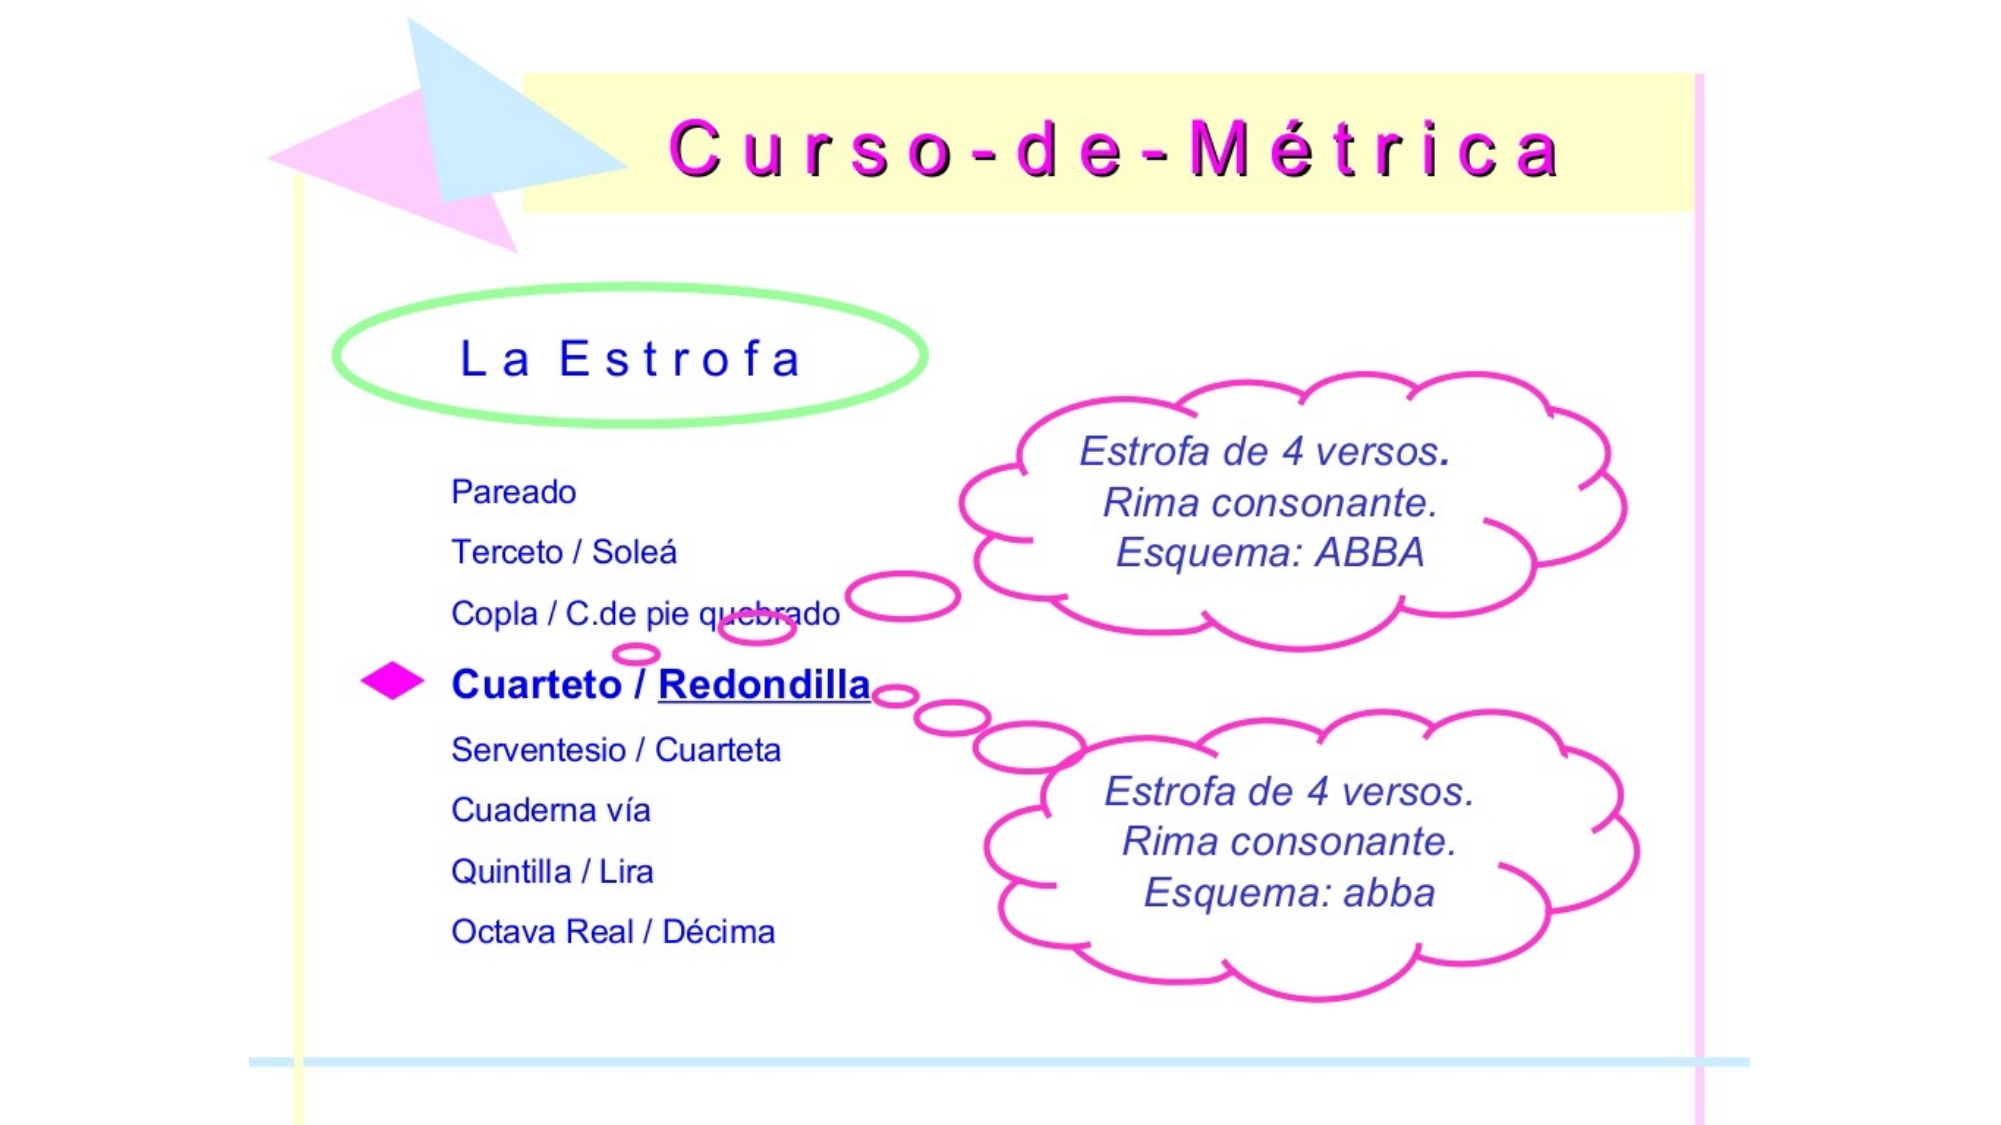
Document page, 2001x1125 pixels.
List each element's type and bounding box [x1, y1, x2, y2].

picture [249, 0, 1750, 1125]
